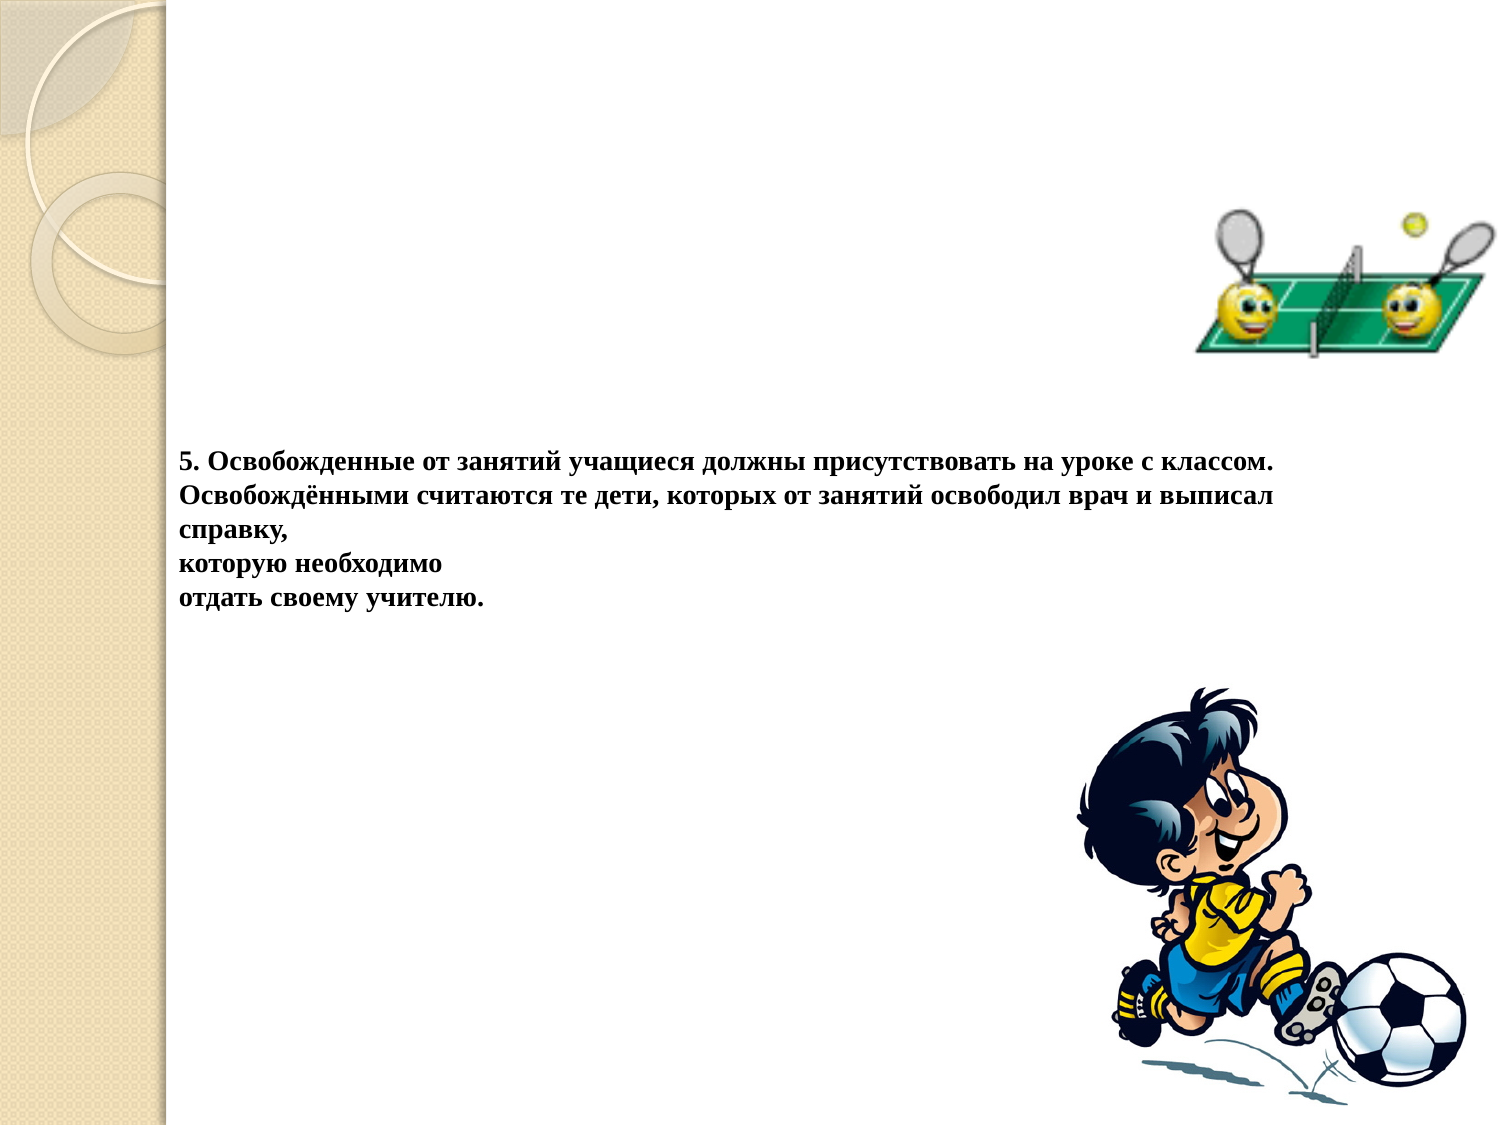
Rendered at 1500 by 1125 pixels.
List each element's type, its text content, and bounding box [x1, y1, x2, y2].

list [1042, 667, 1500, 1125]
title 5. Освобожденные от занятий учащиеся должны присутствовать на уроке с классом. Освобождёнными считаются те дети, которых от занятий освободил врач и выписал справку, которую необходимо отдать своему учителю. [164, 433, 1394, 622]
picture [1185, 175, 1500, 381]
